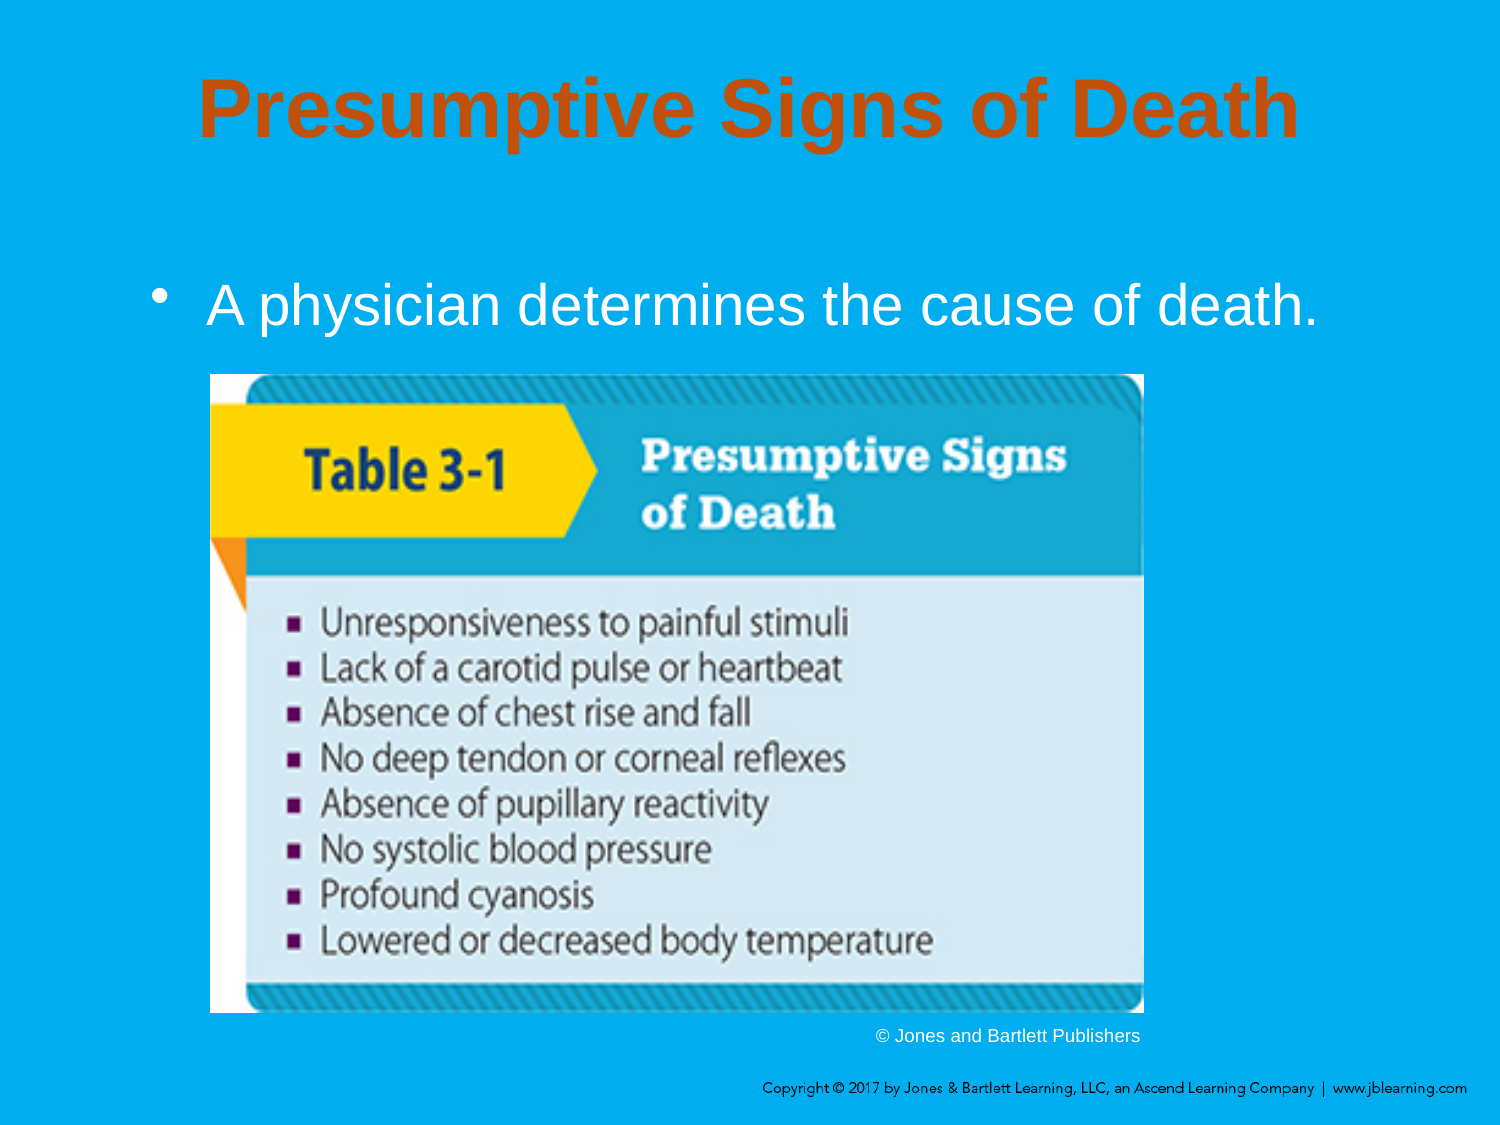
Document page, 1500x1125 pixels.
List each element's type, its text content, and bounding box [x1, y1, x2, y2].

picture [211, 375, 1143, 1012]
text_box © Jones and Bartlett Publishers [860, 1016, 1156, 1054]
title Presumptive Signs of Death [112, 37, 1388, 188]
list A physician determines the cause of death. [112, 237, 1388, 1025]
